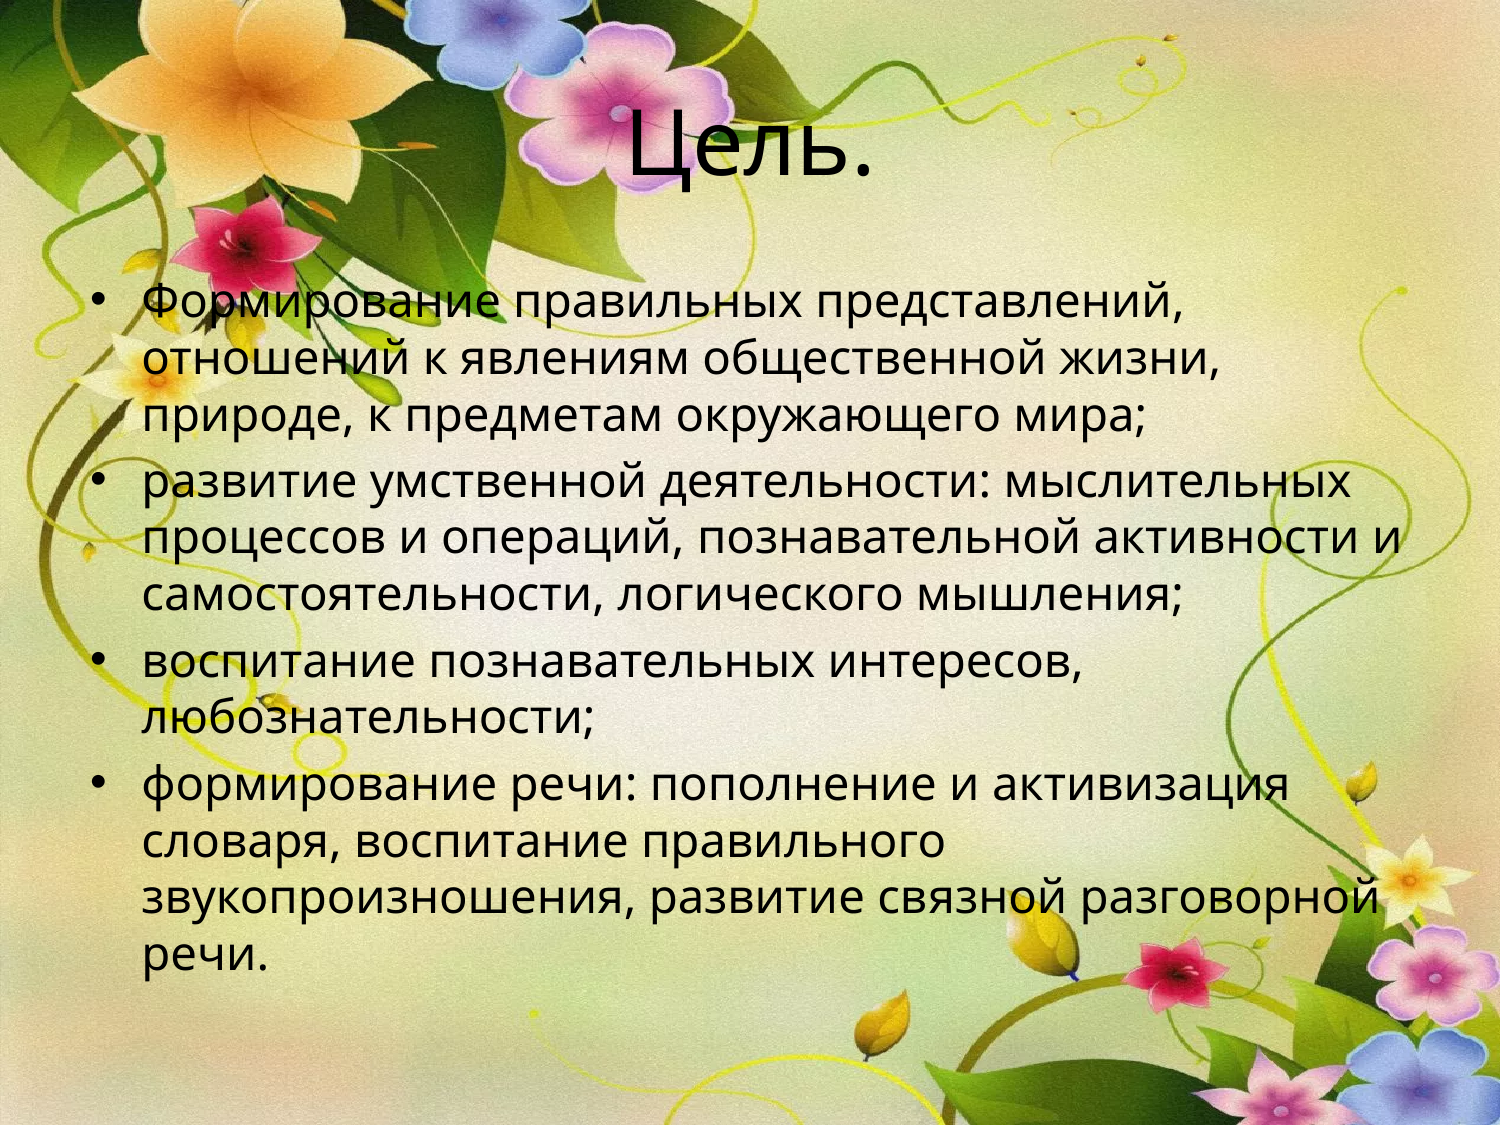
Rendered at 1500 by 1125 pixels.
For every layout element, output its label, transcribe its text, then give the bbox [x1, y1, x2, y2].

picture [0, 0, 1500, 1125]
title Цель. [75, 45, 1425, 233]
list Формирование правильных представлений, отношений к явлениям общественной жизни, природе, к предметам окружающего мира; развитие умственной деятельности: мыслительных процессов и операций, познавательной активности и самостоятельности, логического мышления; воспитание познавательных интересов, любознательности; формирование речи: пополнение и активизация словаря, воспитание правильного звукопроизношения, развитие связной разговорной речи. [75, 262, 1425, 1005]
